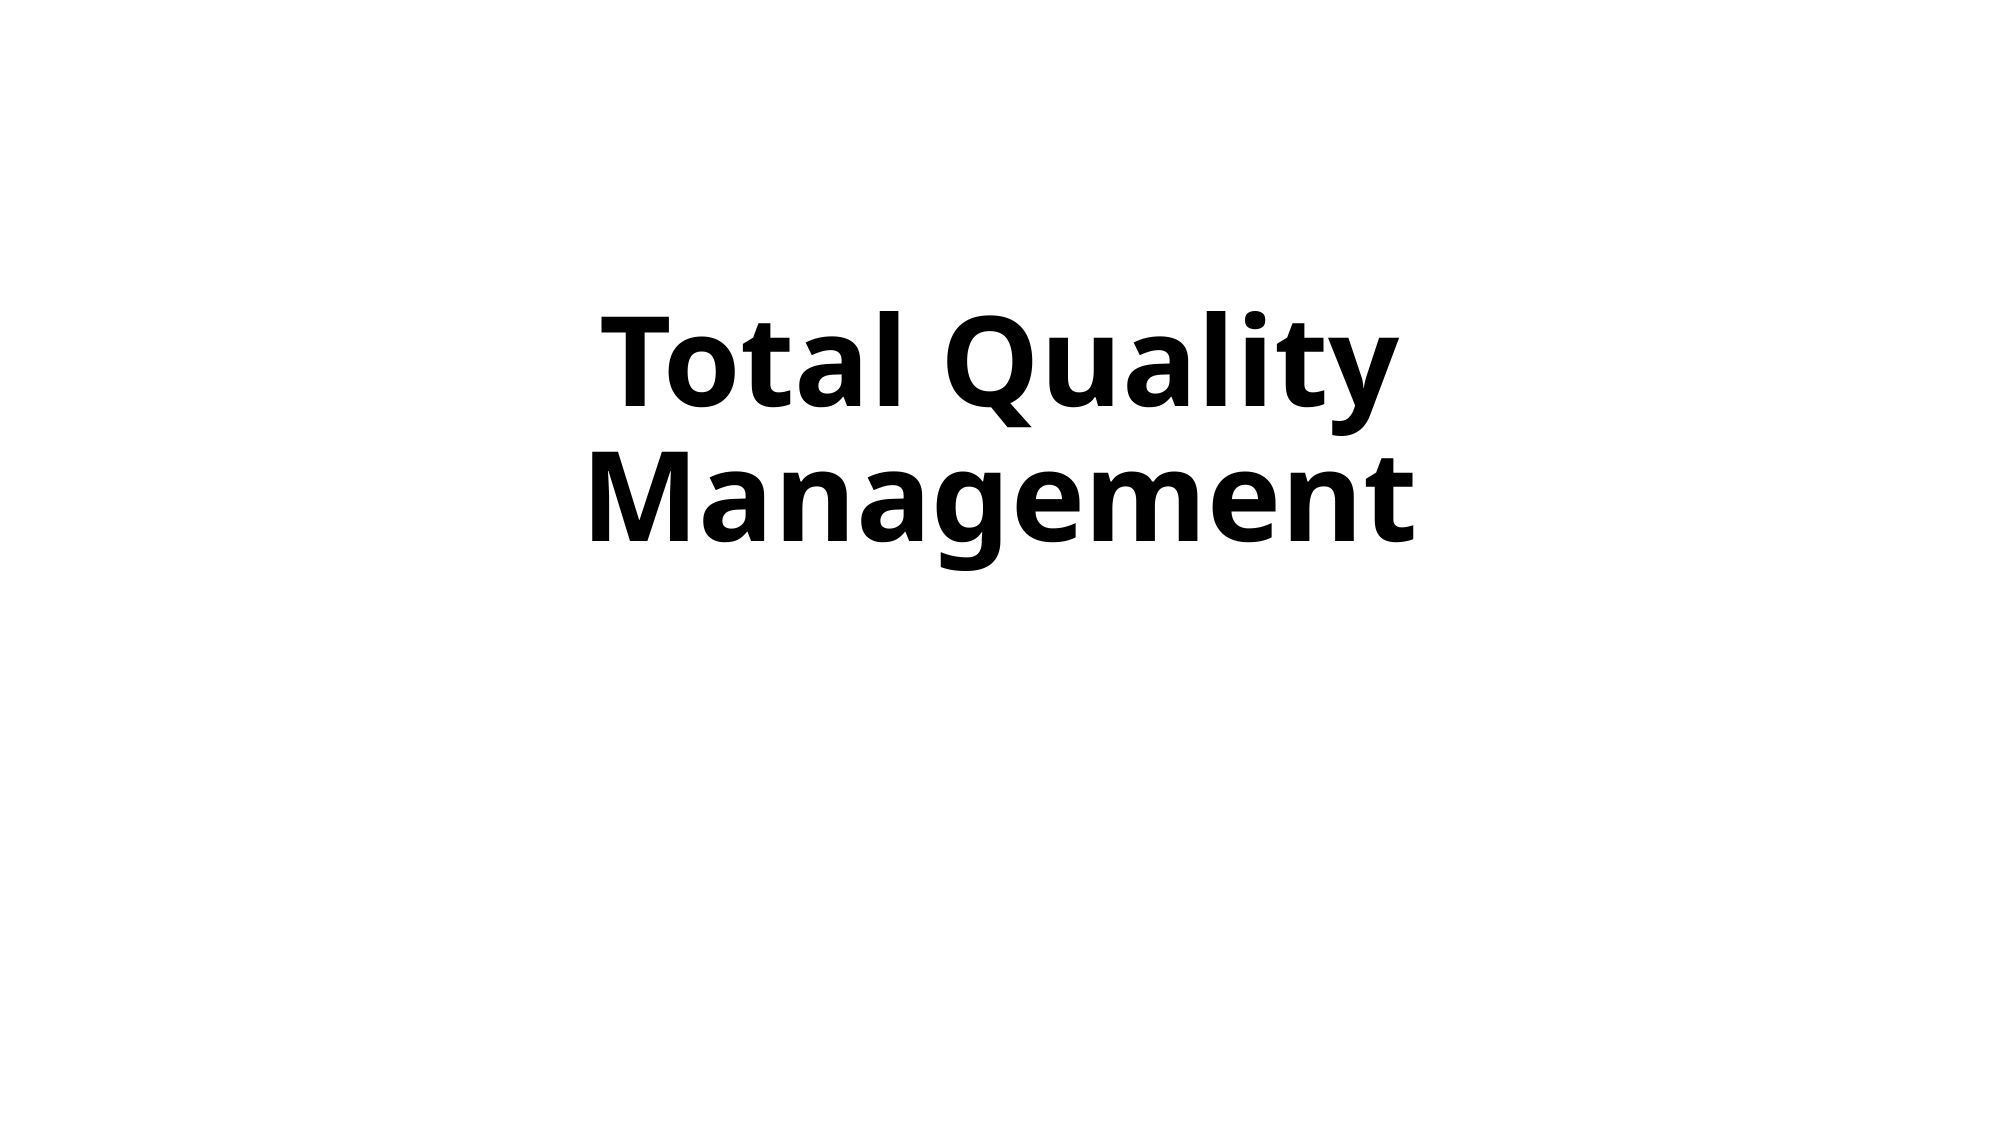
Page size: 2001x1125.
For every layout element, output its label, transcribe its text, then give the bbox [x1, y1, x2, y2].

title Total Quality Management [249, 184, 1750, 576]
